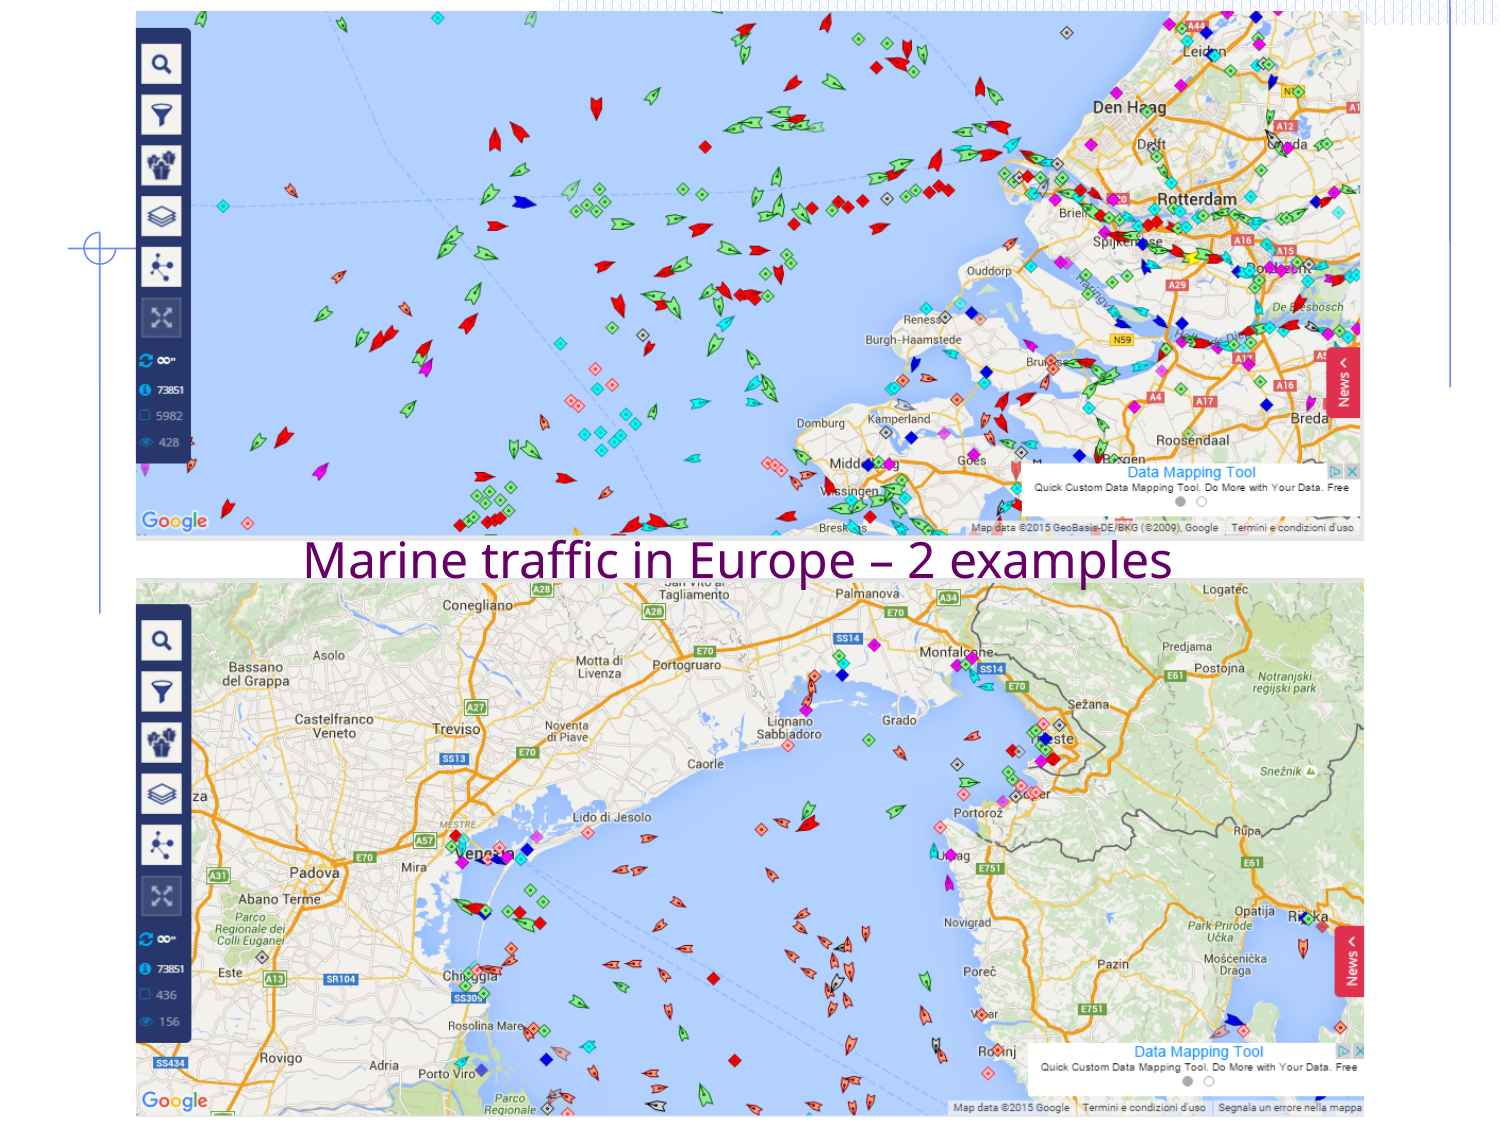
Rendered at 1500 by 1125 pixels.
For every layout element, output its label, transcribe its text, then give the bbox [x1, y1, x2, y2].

picture [135, 578, 1365, 1118]
picture [135, 10, 1365, 541]
title Marine traffic in Europe – 2 examples [100, 408, 1377, 597]
